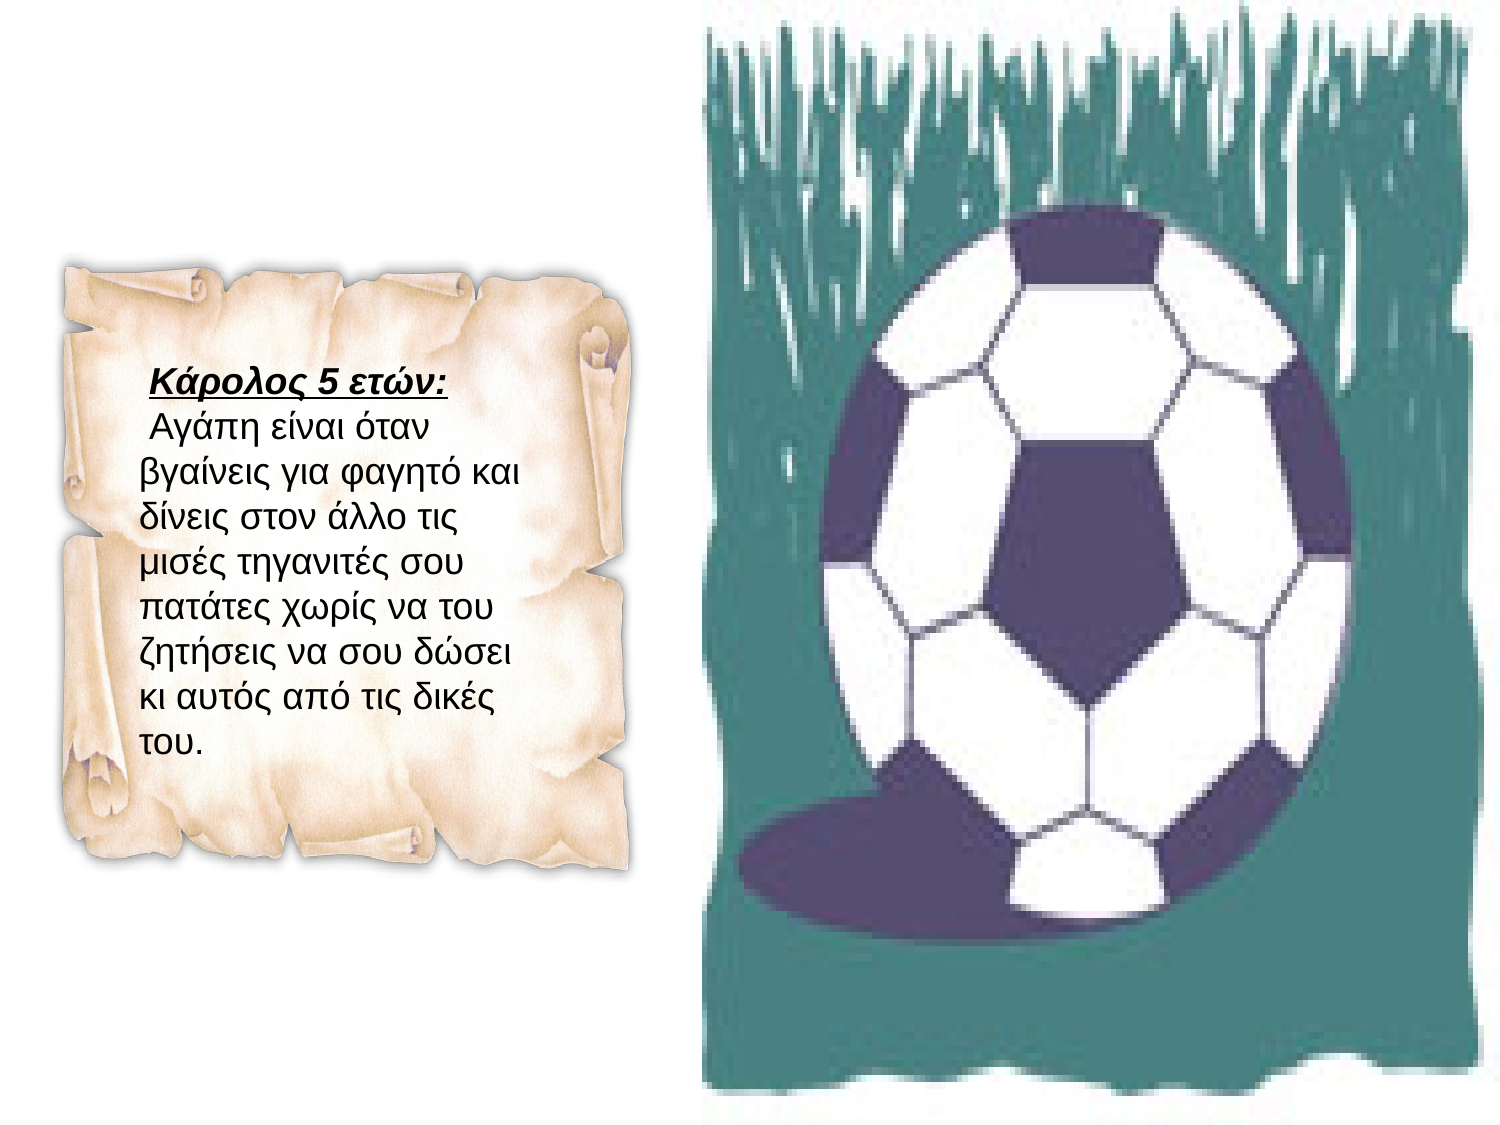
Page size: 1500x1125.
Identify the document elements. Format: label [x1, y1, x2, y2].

picture [29, 89, 661, 1043]
picture [702, 0, 1500, 1125]
